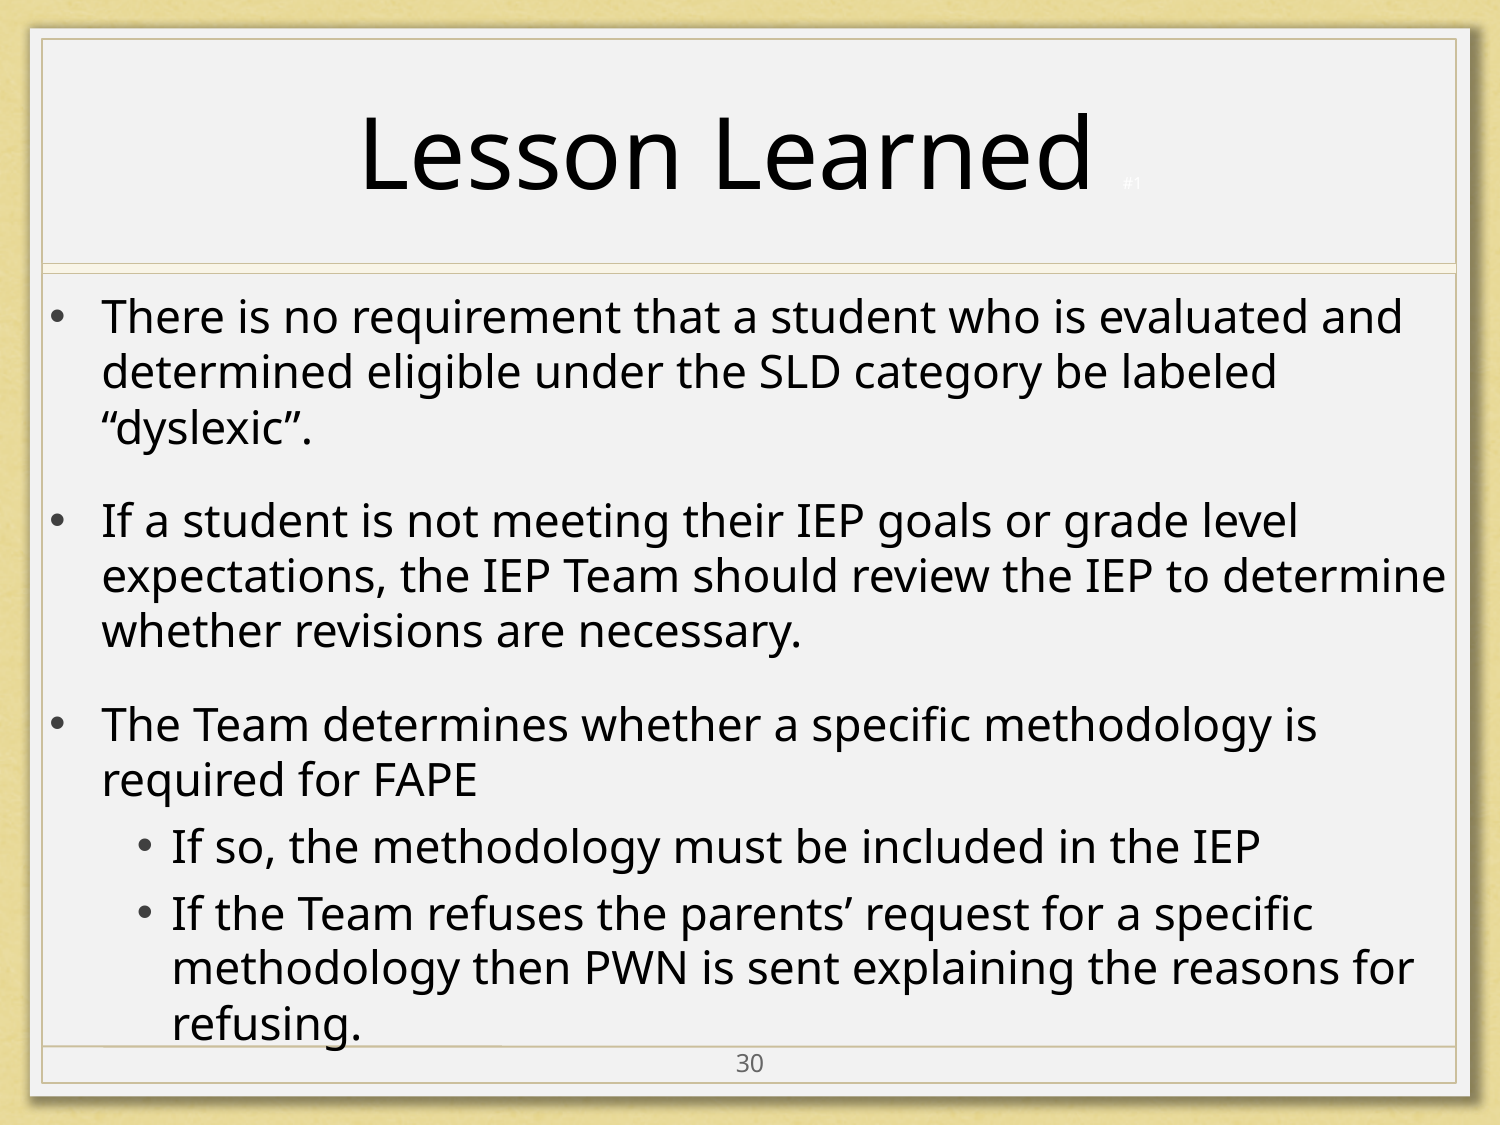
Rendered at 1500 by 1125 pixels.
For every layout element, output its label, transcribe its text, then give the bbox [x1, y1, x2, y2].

slide_number 30 [687, 1042, 813, 1088]
list There is no requirement that a student who is evaluated and determined eligible under the SLD category be labeled “dyslexic”. If a student is not meeting their IEP goals or grade level expectations, the IEP Team should review the IEP to determine whether revisions are necessary. The Team determines whether a specific methodology is required for FAPE If so, the methodology must be included in the IEP If the Team refuses the parents’ request for a specific methodology then PWN is sent explaining the reasons for refusing. [34, 280, 1471, 1065]
title Lesson Learned #1 [147, 40, 1353, 260]
